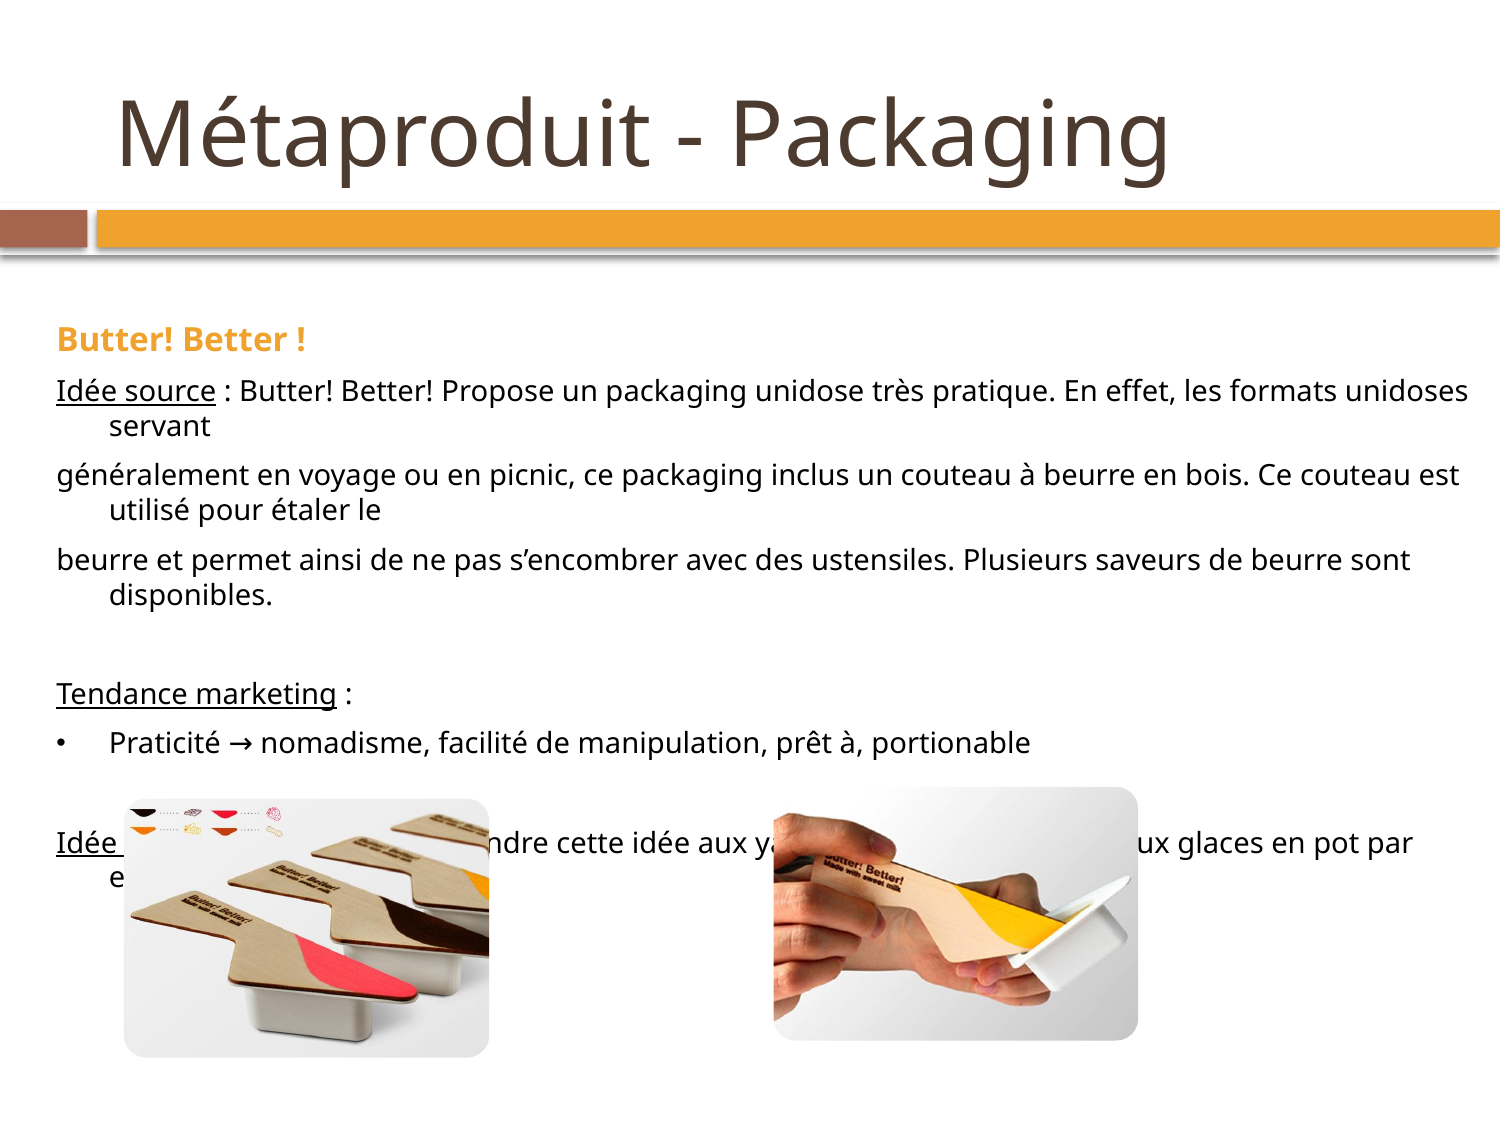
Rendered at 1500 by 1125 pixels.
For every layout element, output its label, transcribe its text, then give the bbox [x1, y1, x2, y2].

picture [773, 786, 1139, 1041]
picture [123, 798, 490, 1058]
title Métaproduit - Packaging [99, 37, 1438, 200]
list Butter! Better ! Idée source : Butter! Better! Propose un packaging unidose très pratique. En effet, les formats unidoses servant généralement en voyage ou en picnic, ce packaging inclus un couteau à beurre en bois. Ce couteau est utilisé pour étaler le beurre et permet ainsi de ne pas s’encombrer avec des ustensiles. Plusieurs saveurs de beurre sont disponibles. Tendance marketing : Praticité → nomadisme, facilité de manipulation, prêt à, portionable Idée novatrice : On pourrait étendre cette idée aux yaourts, aux confitures ou aux glaces en pot par exemple. Lien : http://www.yankodesign.com/2010/10/29/four-flavored-butter-spoon/ [41, 302, 1500, 958]
